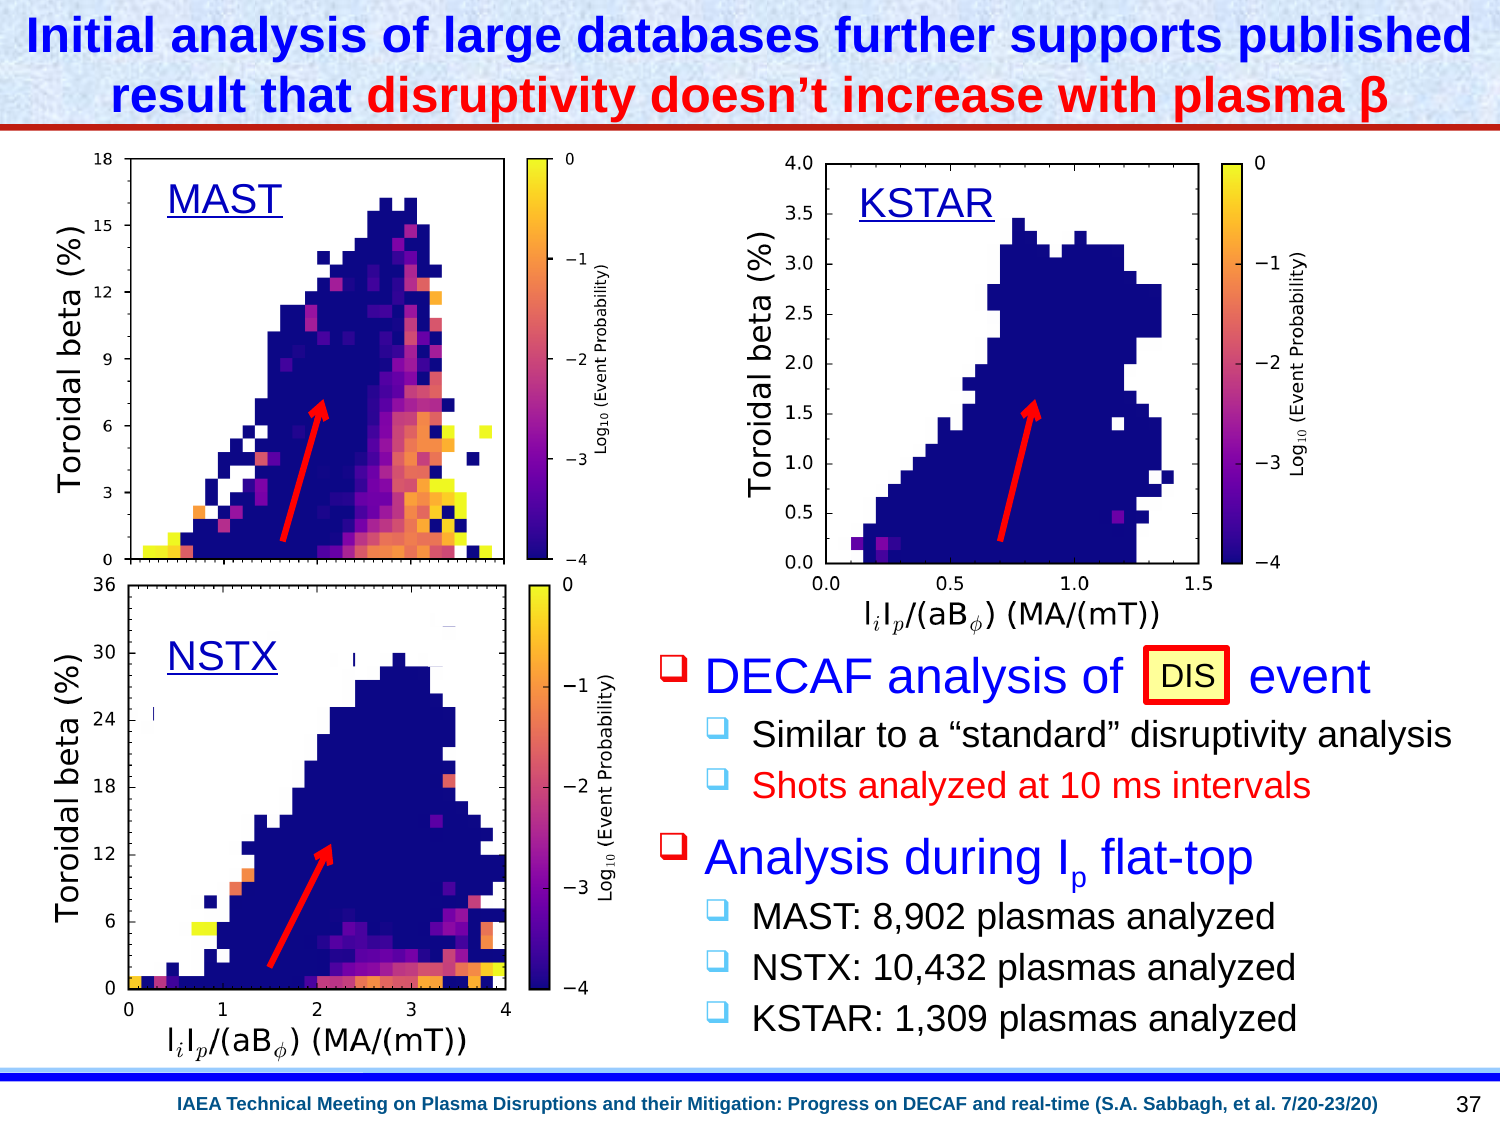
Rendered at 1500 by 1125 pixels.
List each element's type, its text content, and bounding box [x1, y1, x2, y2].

picture [737, 134, 1314, 640]
title Initial analysis of large databases further supports published result that disruptivity doesn’t increase with plasma β [0, 0, 1500, 125]
picture [29, 134, 620, 566]
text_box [33, 566, 630, 1066]
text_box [1145, 646, 1233, 703]
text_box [999, 398, 1036, 542]
list DECAF analysis of event Similar to a “standard” disruptivity analysis Shots analyzed at 10 ms intervals Analysis during Ip flat-top MAST: 8,902 plasmas analyzed NSTX: 10,432 plasmas analyzed KSTAR: 1,309 plasmas analyzed [642, 648, 1490, 1044]
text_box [282, 398, 324, 542]
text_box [268, 843, 332, 968]
